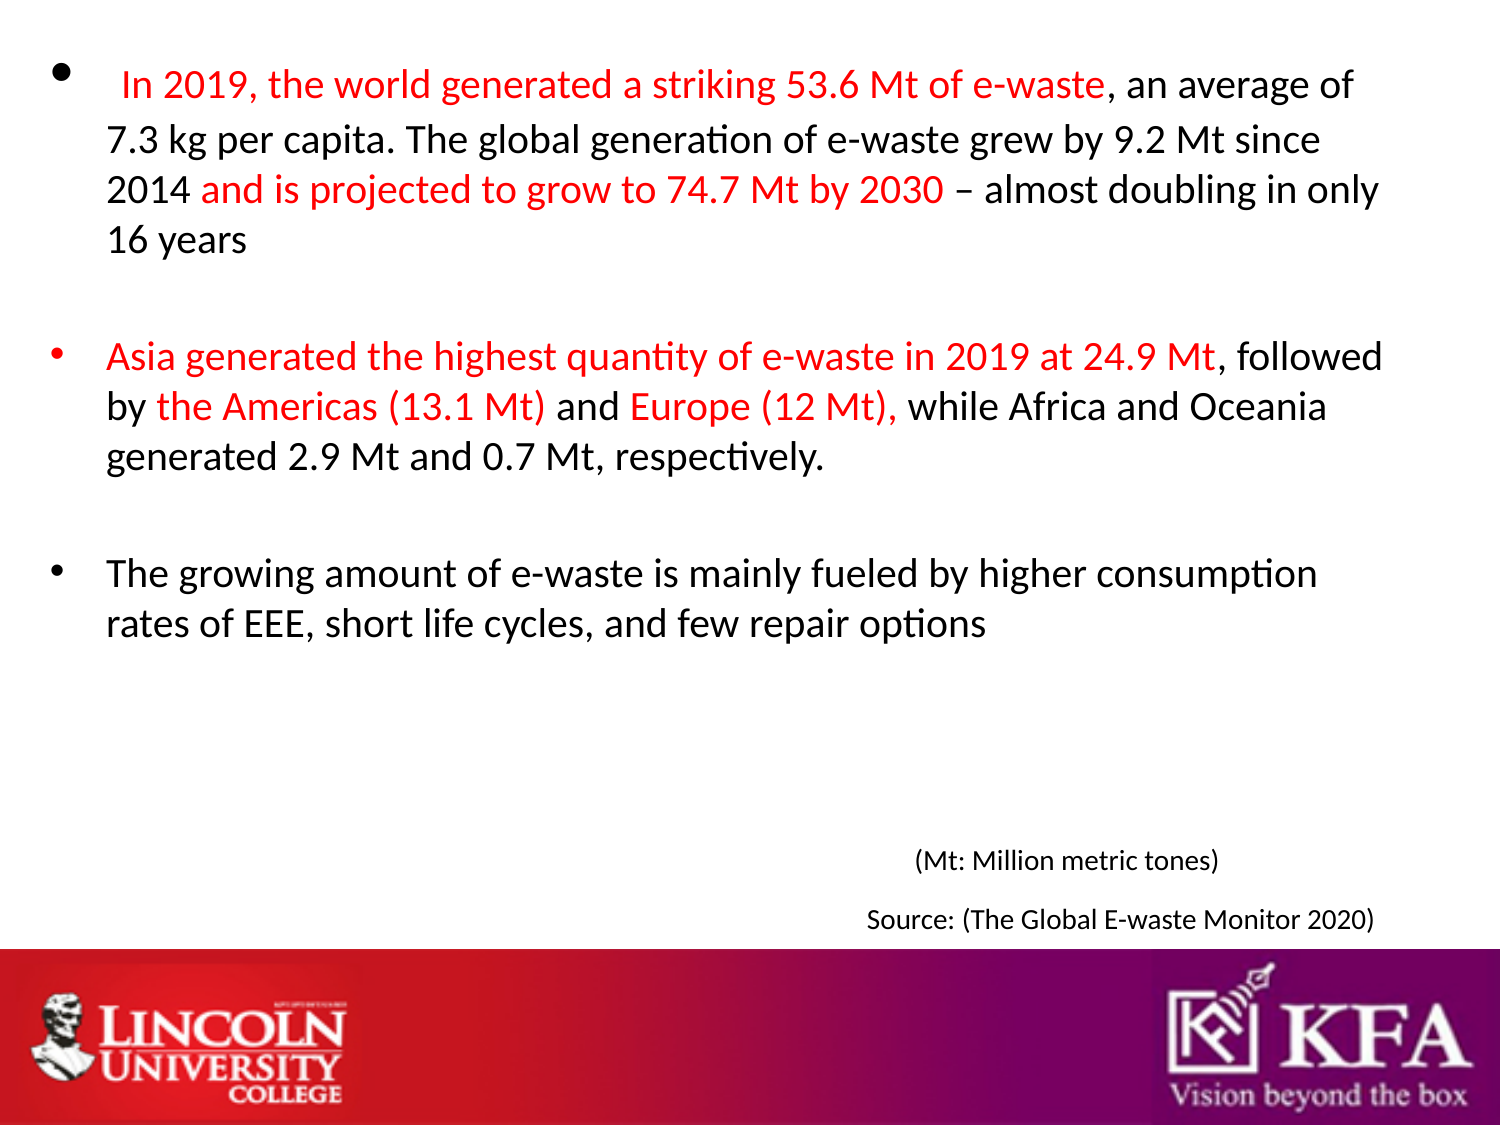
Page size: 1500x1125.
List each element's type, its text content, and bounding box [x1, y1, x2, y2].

picture [0, 949, 1500, 1125]
text_box [477, 532, 508, 593]
list In 2019, the world generated a striking 53.6 Mt of e-waste, an average of 7.3 kg per capita. The global generation of e-waste grew by 9.2 Mt since 2014 and is projected to grow to 74.7 Mt by 2030 – almost doubling in only 16 years Asia generated the highest quantity of e-waste in 2019 at 24.9 Mt, followed by the Americas (13.1 Mt) and Europe (12 Mt), while Africa and Oceania generated 2.9 Mt and 0.7 Mt, respectively. The growing amount of e-waste is mainly fueled by higher consumption rates of EEE, short life cycles, and few repair options (Mt: Million metric tones) Source: (The Global E-waste Monitor 2020) [34, 23, 1425, 1005]
